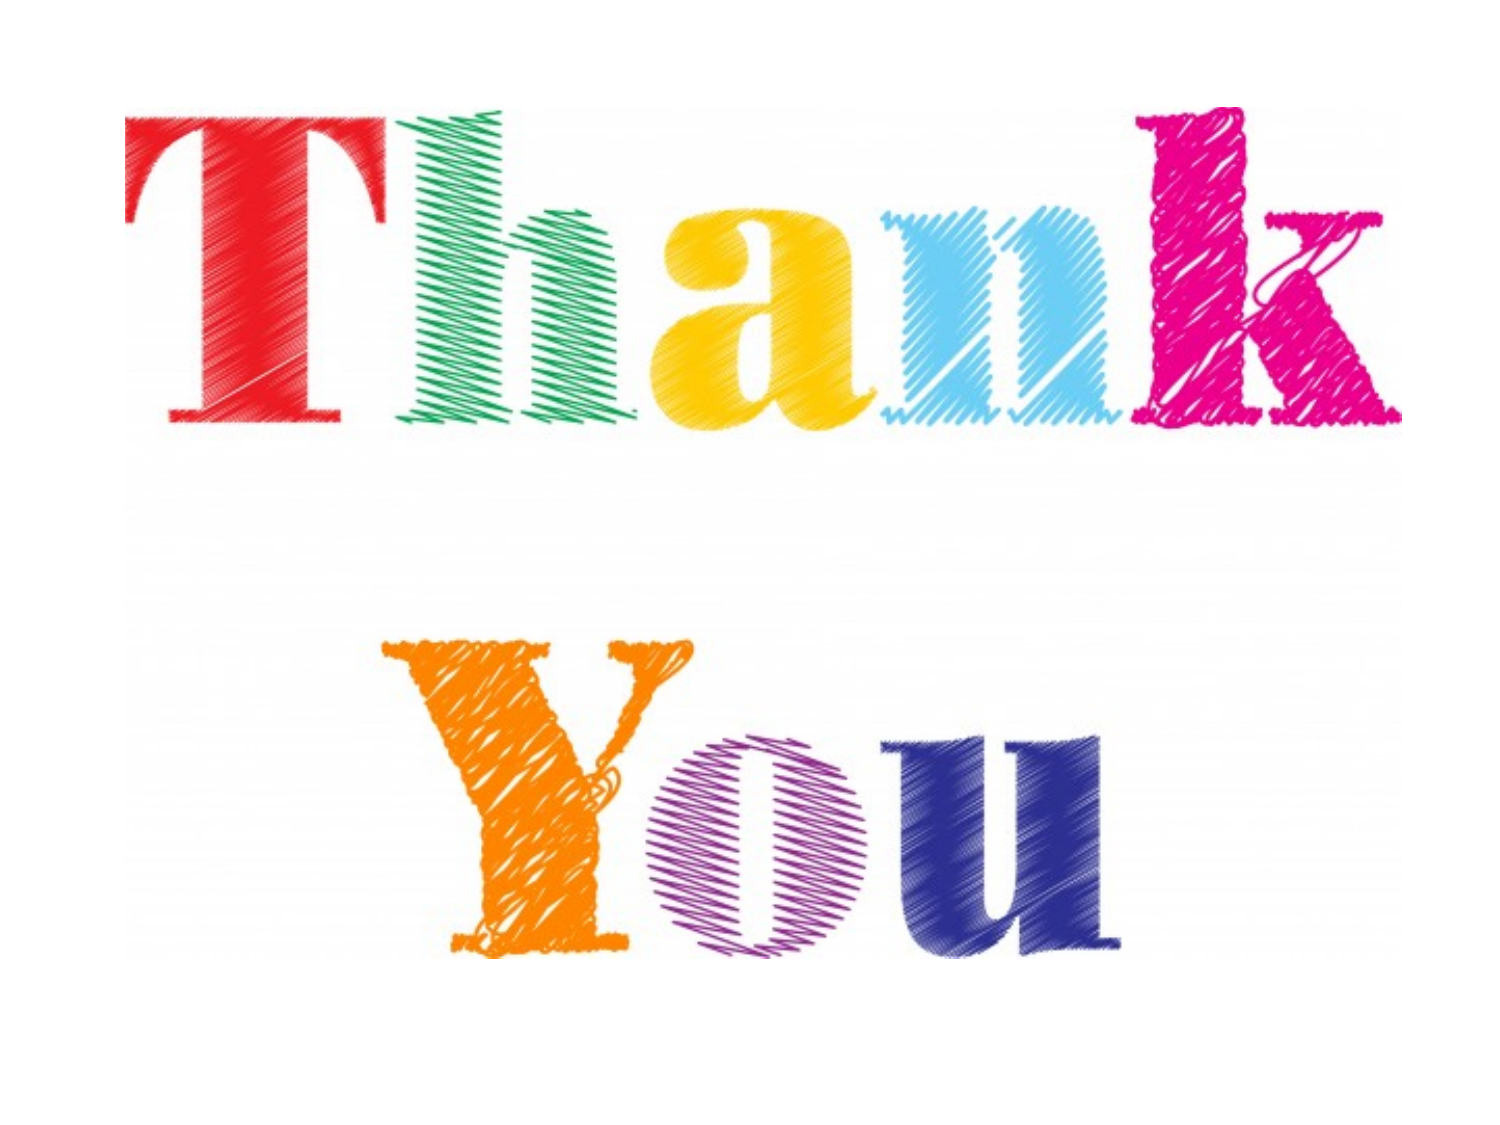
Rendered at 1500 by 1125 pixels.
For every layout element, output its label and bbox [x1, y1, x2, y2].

list [125, 107, 1402, 959]
